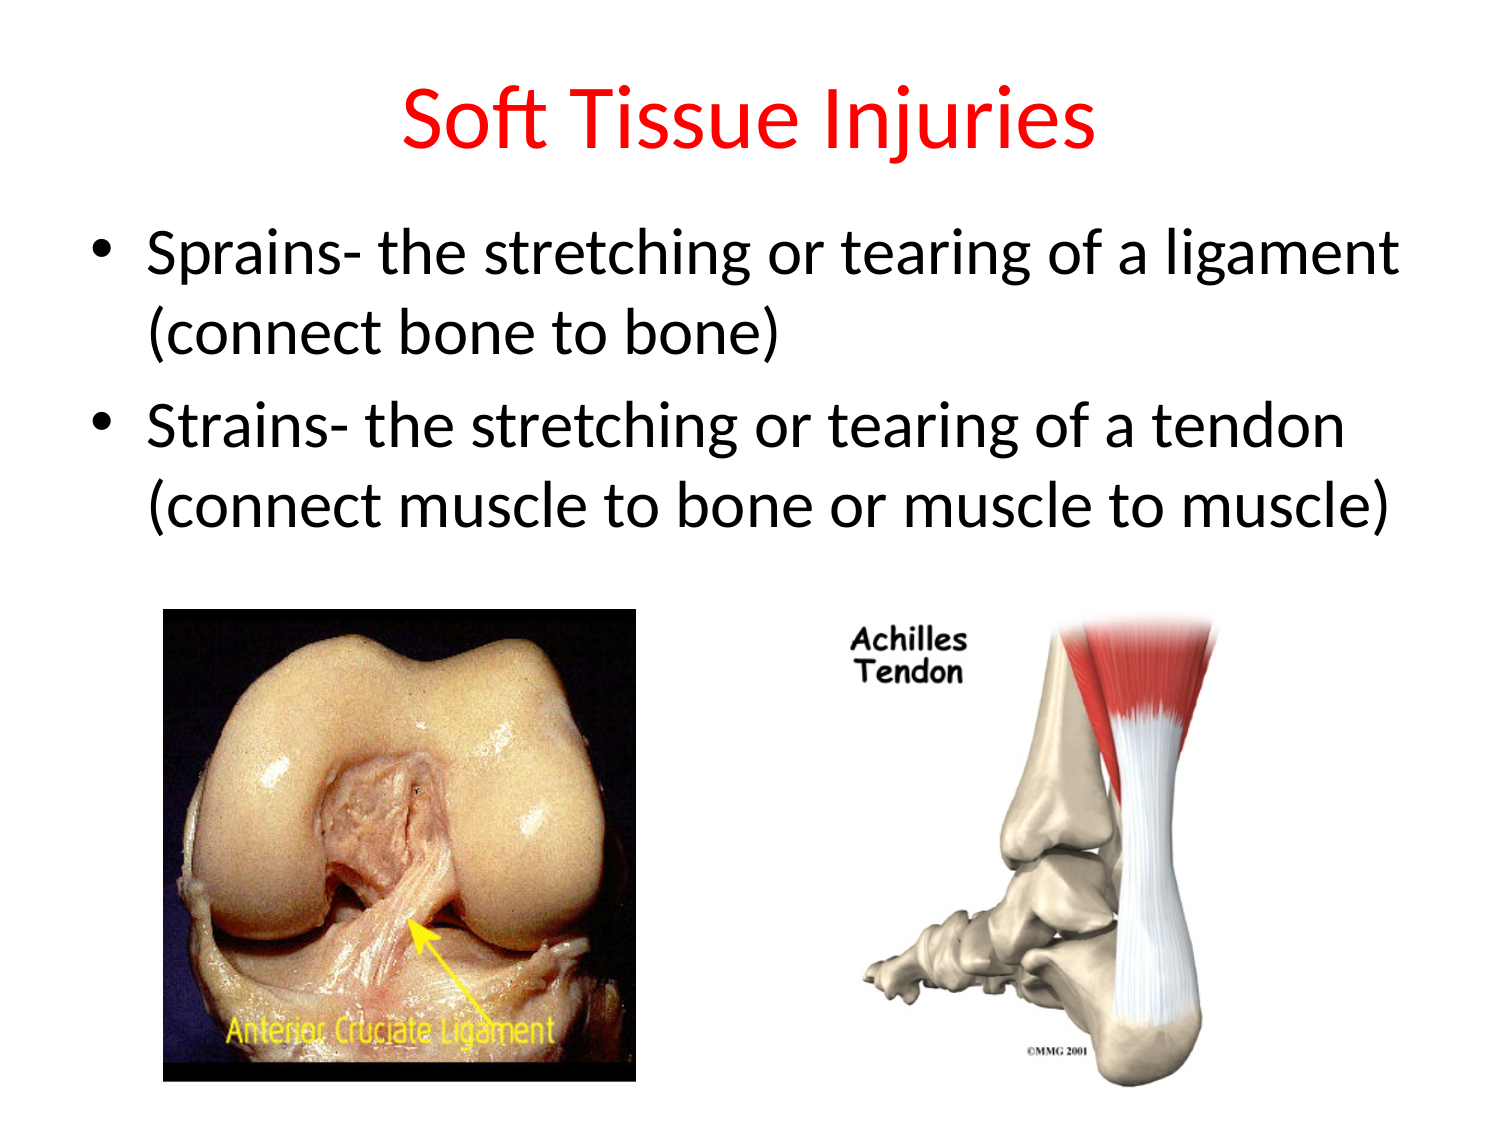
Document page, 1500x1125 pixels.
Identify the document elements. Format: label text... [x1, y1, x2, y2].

title Soft Tissue Injuries [75, 45, 1425, 179]
picture [163, 609, 636, 1086]
list Sprains- the stretching or tearing of a ligament (connect bone to bone) Strains- the stretching or tearing of a tendon (connect muscle to bone or muscle to muscle) [75, 200, 1425, 1005]
picture [824, 609, 1234, 1093]
